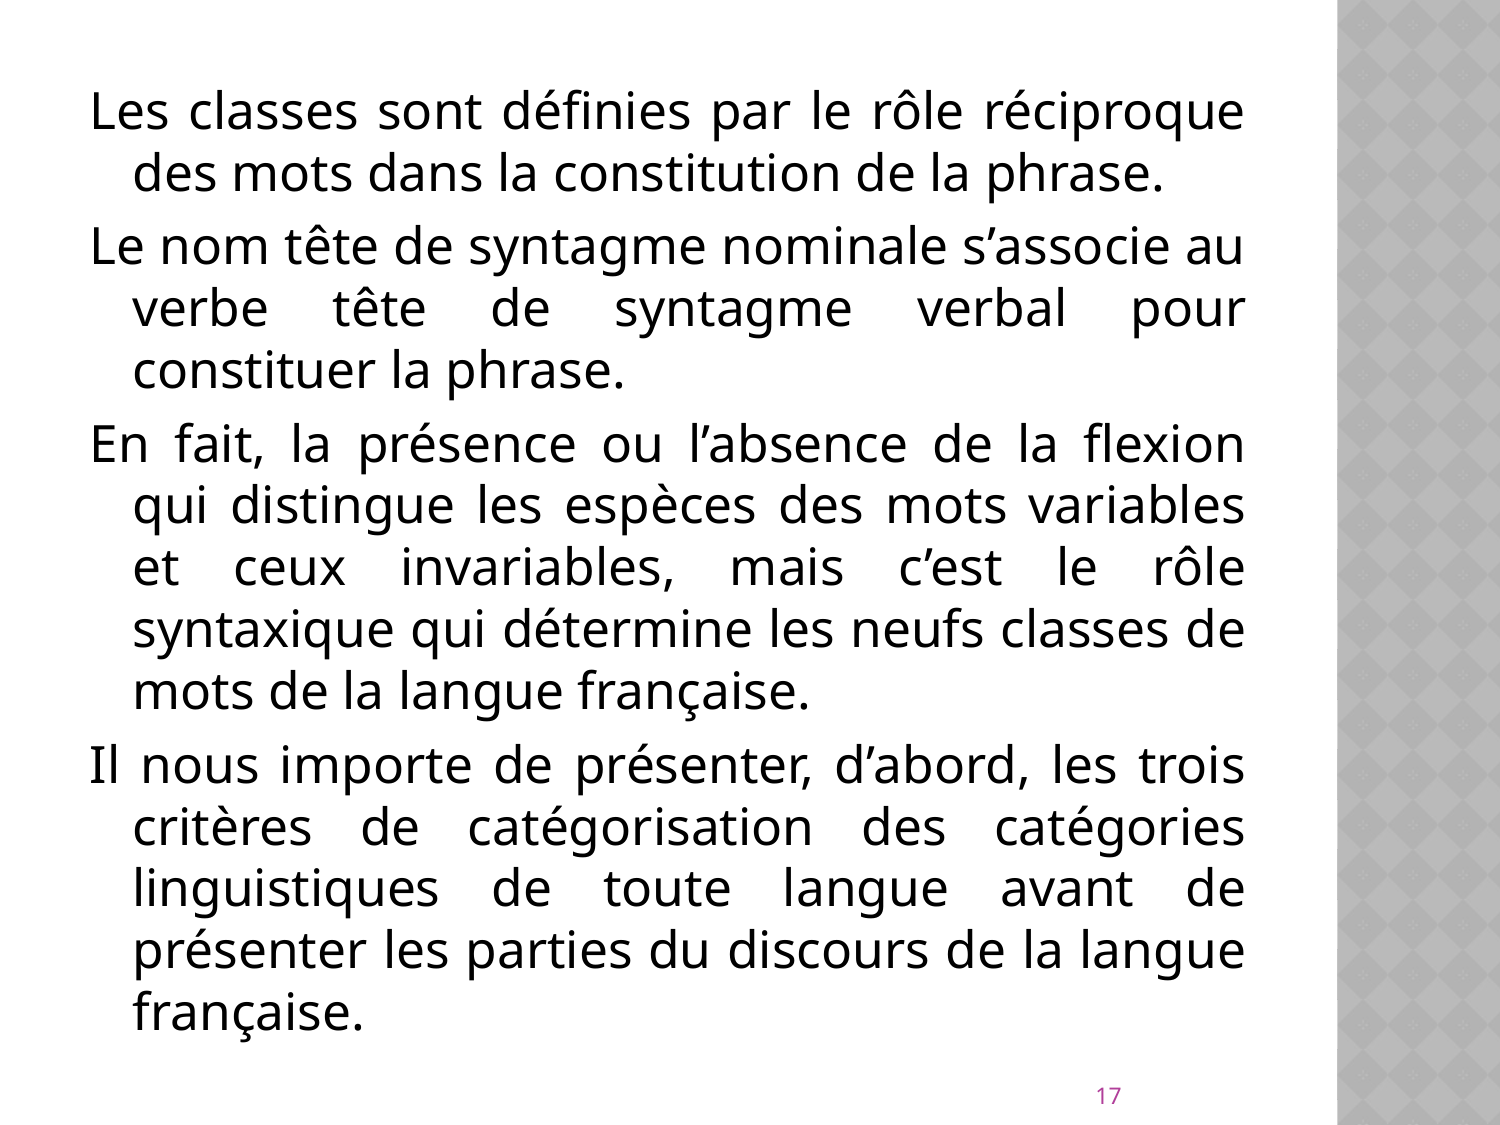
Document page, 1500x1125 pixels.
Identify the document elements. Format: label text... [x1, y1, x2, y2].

slide_number 17 [1025, 1075, 1122, 1113]
list Les classes sont définies par le rôle réciproque des mots dans la constitution de la phrase. Le nom tête de syntagme nominale s’associe au verbe tête de syntagme verbal pour constituer la phrase. En fait, la présence ou l’absence de la flexion qui distingue les espèces des mots variables et ceux invariables, mais c’est le rôle syntaxique qui détermine les neufs classes de mots de la langue française. Il nous importe de présenter, d’abord, les trois critères de catégorisation des catégories linguistiques de toute langue avant de présenter les parties du discours de la langue française. [75, 70, 1263, 1059]
